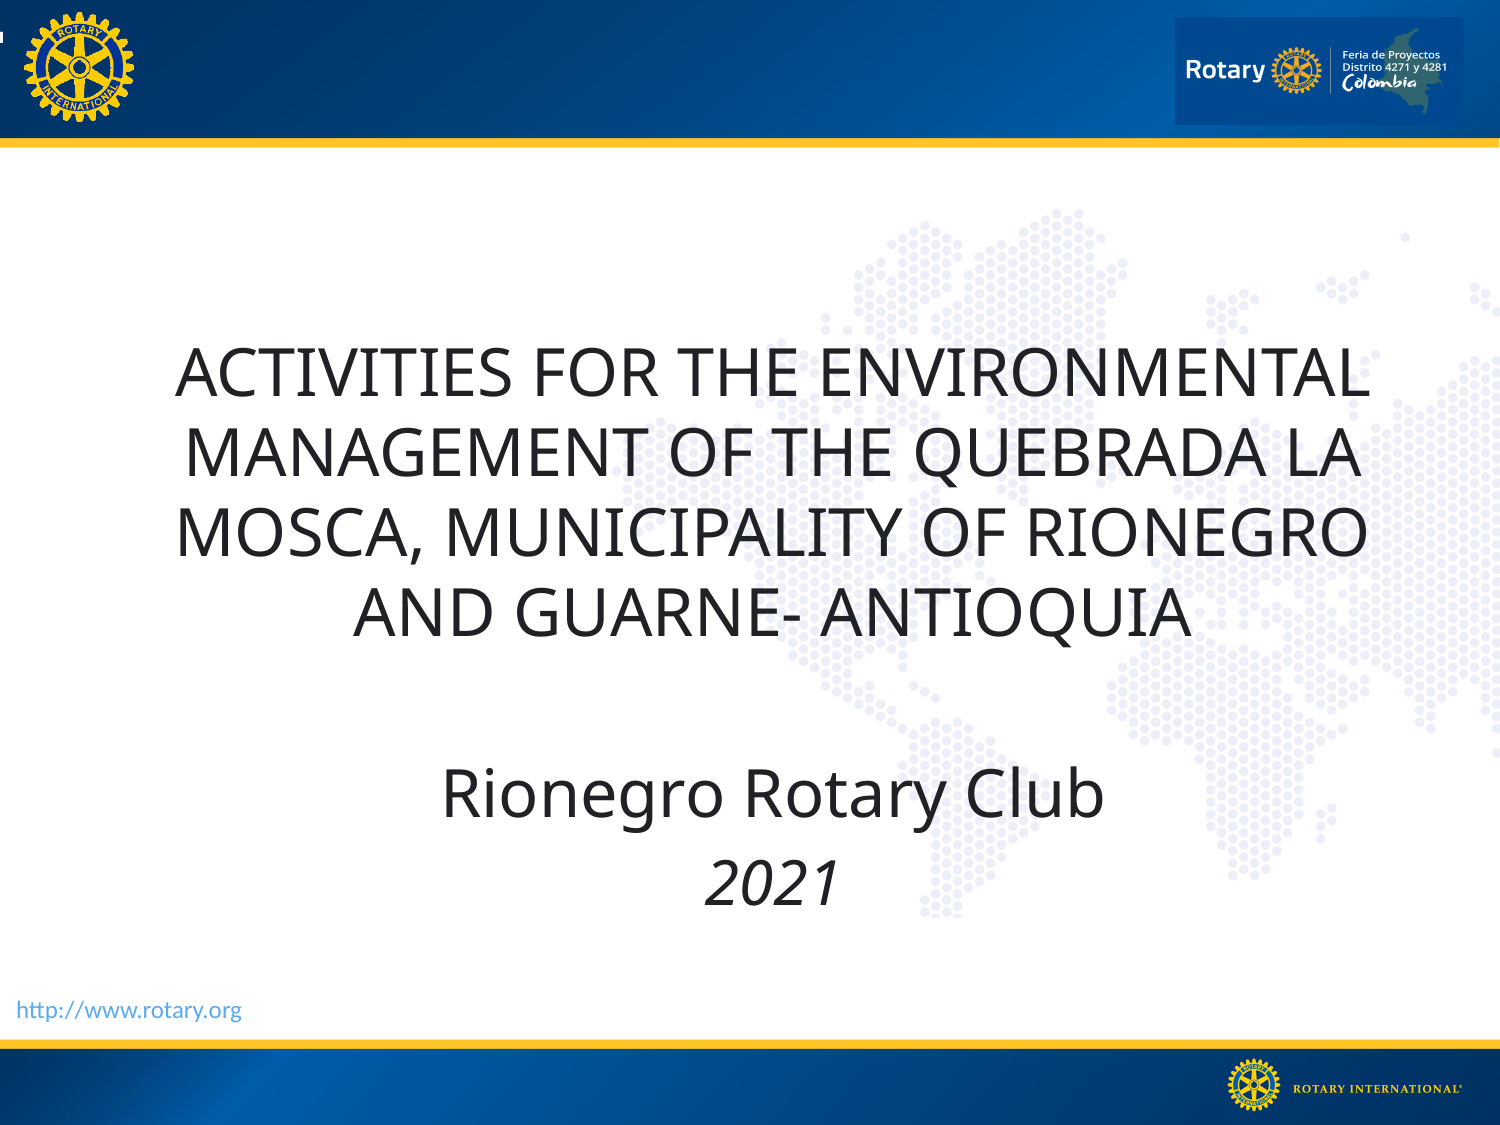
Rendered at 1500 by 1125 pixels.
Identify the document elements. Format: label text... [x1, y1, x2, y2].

picture [0, 0, 1500, 1125]
list ACTIVITIES FOR THE ENVIRONMENTAL MANAGEMENT OF THE QUEBRADA LA MOSCA, MUNICIPALITY OF RIONEGRO AND GUARNE- ANTIOQUIA Rionegro Rotary Club 2021 [130, 322, 1417, 987]
text_box http://www.rotary.org [1, 986, 258, 1031]
